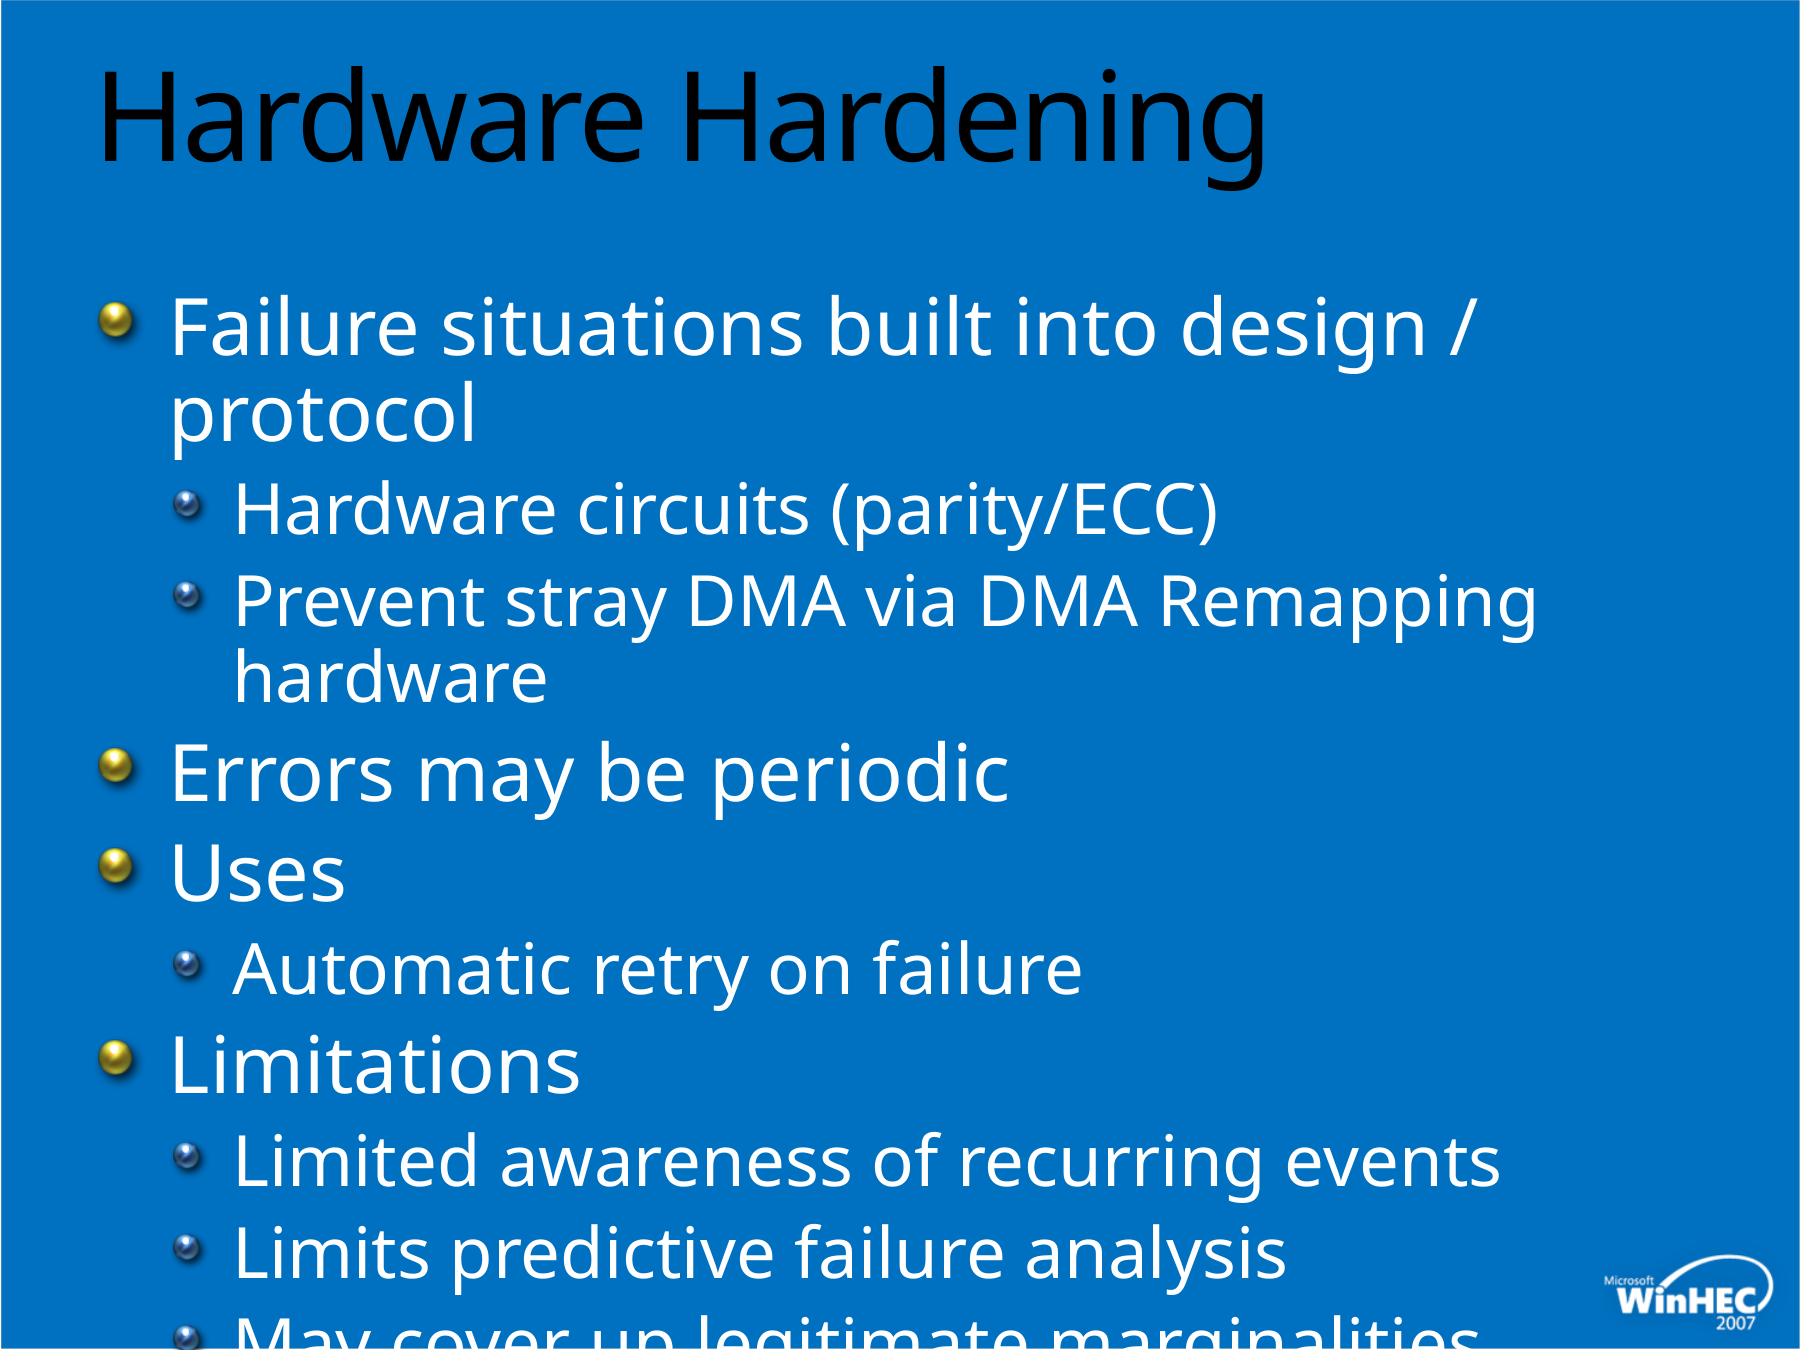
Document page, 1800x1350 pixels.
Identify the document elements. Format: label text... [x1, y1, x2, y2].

list Failure situations built into design / protocol Hardware circuits (parity/ECC) Prevent stray DMA via DMA Remapping hardware Errors may be periodic Uses Automatic retry on failure Limitations Limited awareness of recurring events Limits predictive failure analysis May cover up legitimate marginalities [75, 278, 1725, 1289]
picture [0, 0, 1800, 1350]
title Hardware Hardening [75, 45, 1725, 182]
